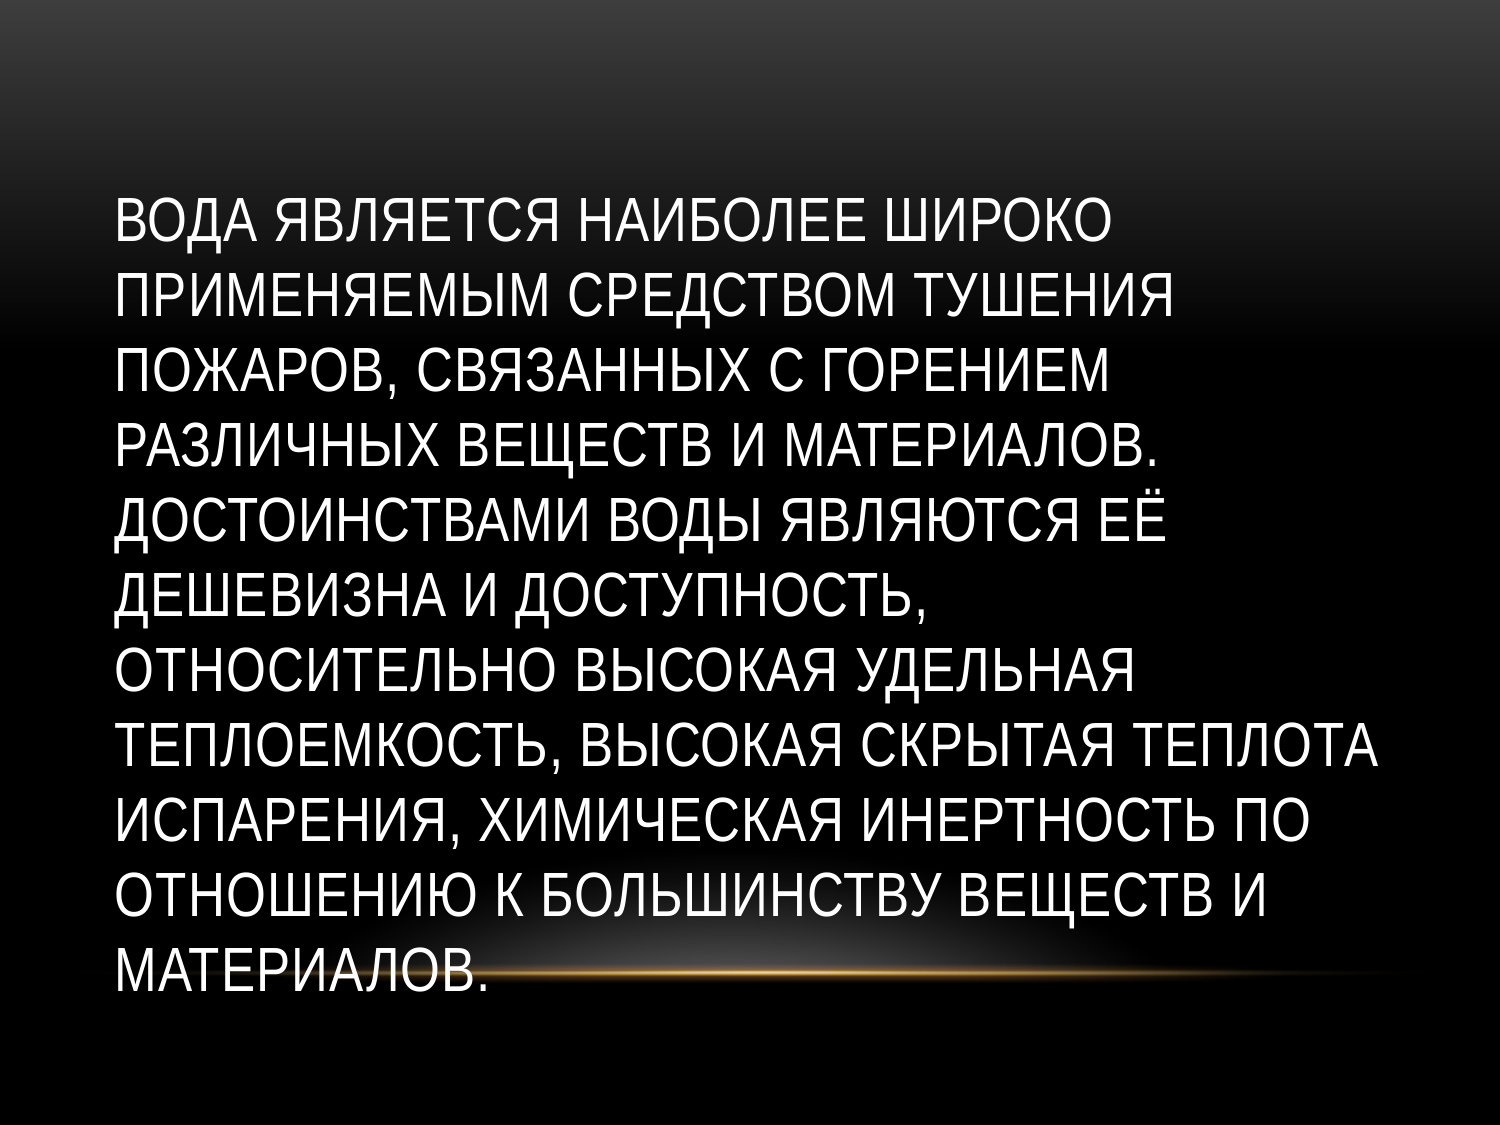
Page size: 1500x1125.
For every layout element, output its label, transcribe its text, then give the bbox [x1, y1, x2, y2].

picture [0, 0, 1500, 1125]
title Вода является наиболее широко применяемым средством тушения пожаров, связанных с горением различных веществ и материалов. Достоинствами воды являются её дешевизна и доступность, относительно высокая удельная теплоемкость, высокая скрытая теплота испарения, химическая инертность по отношению к большинству веществ и материалов. [99, 45, 1400, 1012]
